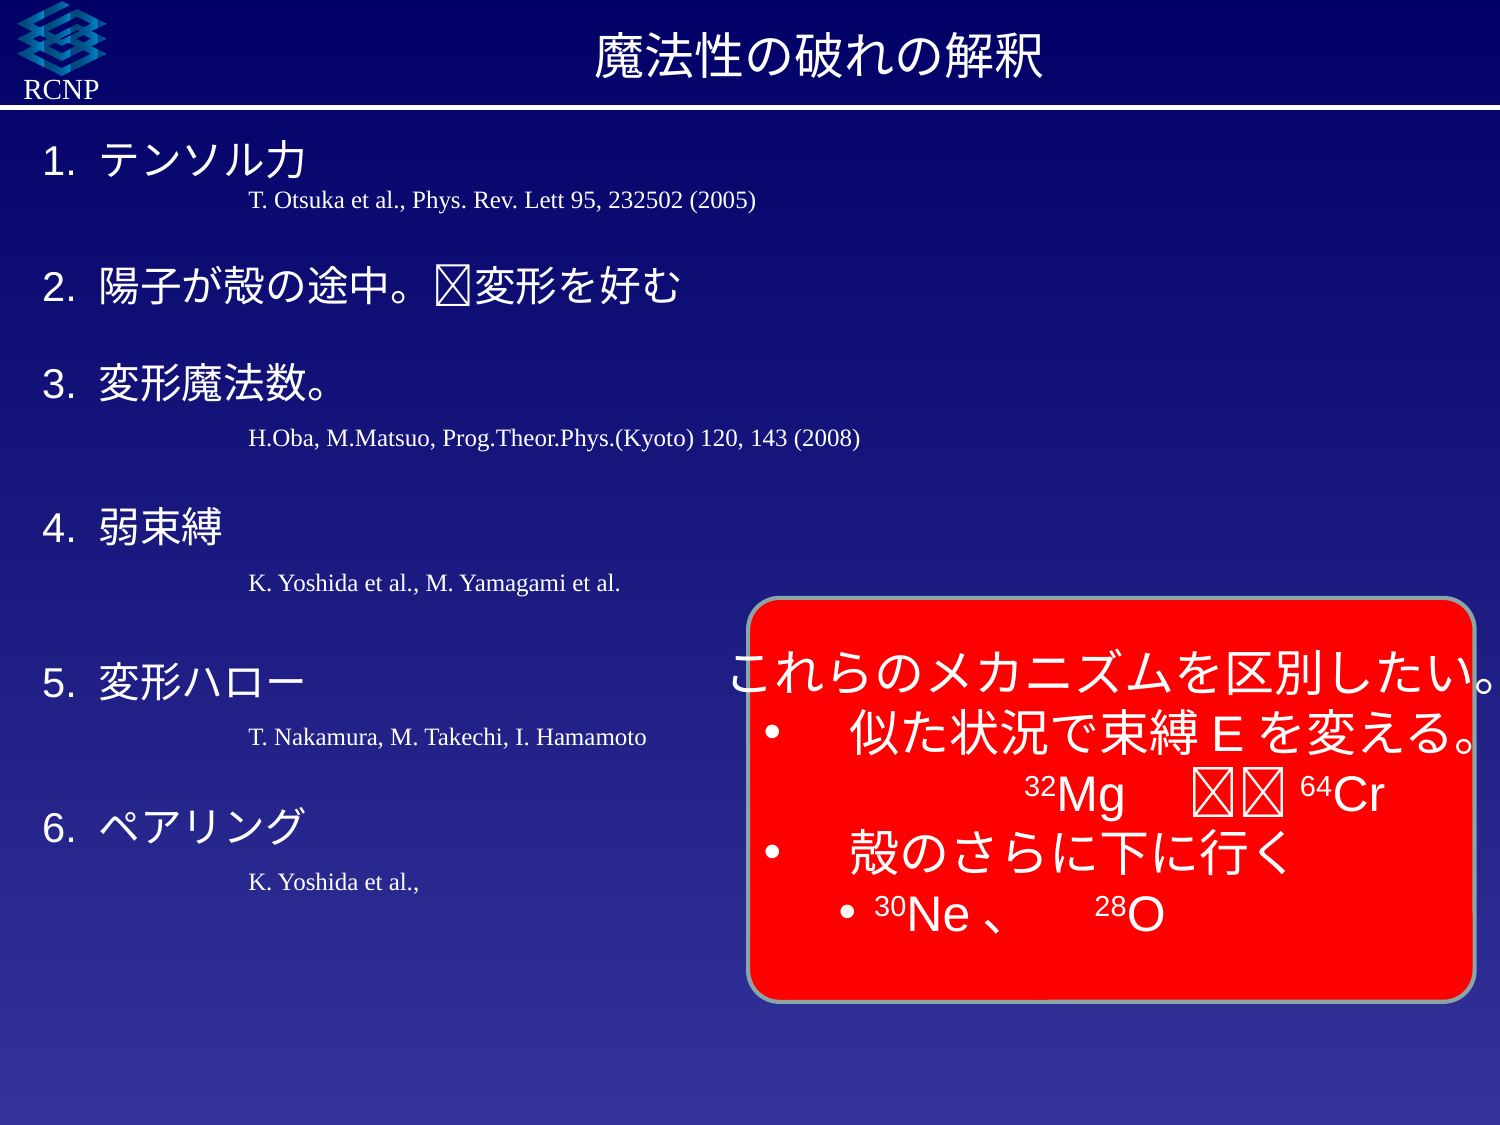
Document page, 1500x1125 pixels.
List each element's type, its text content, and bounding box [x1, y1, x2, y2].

text_box これらのメカニズムを区別したい。 似た状況で束縛Eを変える。 32Mg 64Cr 殻のさらに下に行く 30Ne、 28O [709, 633, 1500, 1009]
title 魔法性の破れの解釈 [139, 11, 1500, 98]
text_box [947, 595, 1477, 633]
list 1. テンソル力 T. Otsuka et al., Phys. Rev. Lett 95, 232502 (2005) 2. 陽子が殻の途中。変形を好む 3. 変形魔法数。 H.Oba, M.Matsuo, Prog.Theor.Phys.(Kyoto) 120, 143 (2008) 4. 弱束縛 K. Yoshida et al., M. Yamagami et al. 5. 変形ハロー T. Nakamura, M. Takechi, I. Hamamoto 6. ペアリング K. Yoshida et al., [27, 136, 947, 960]
